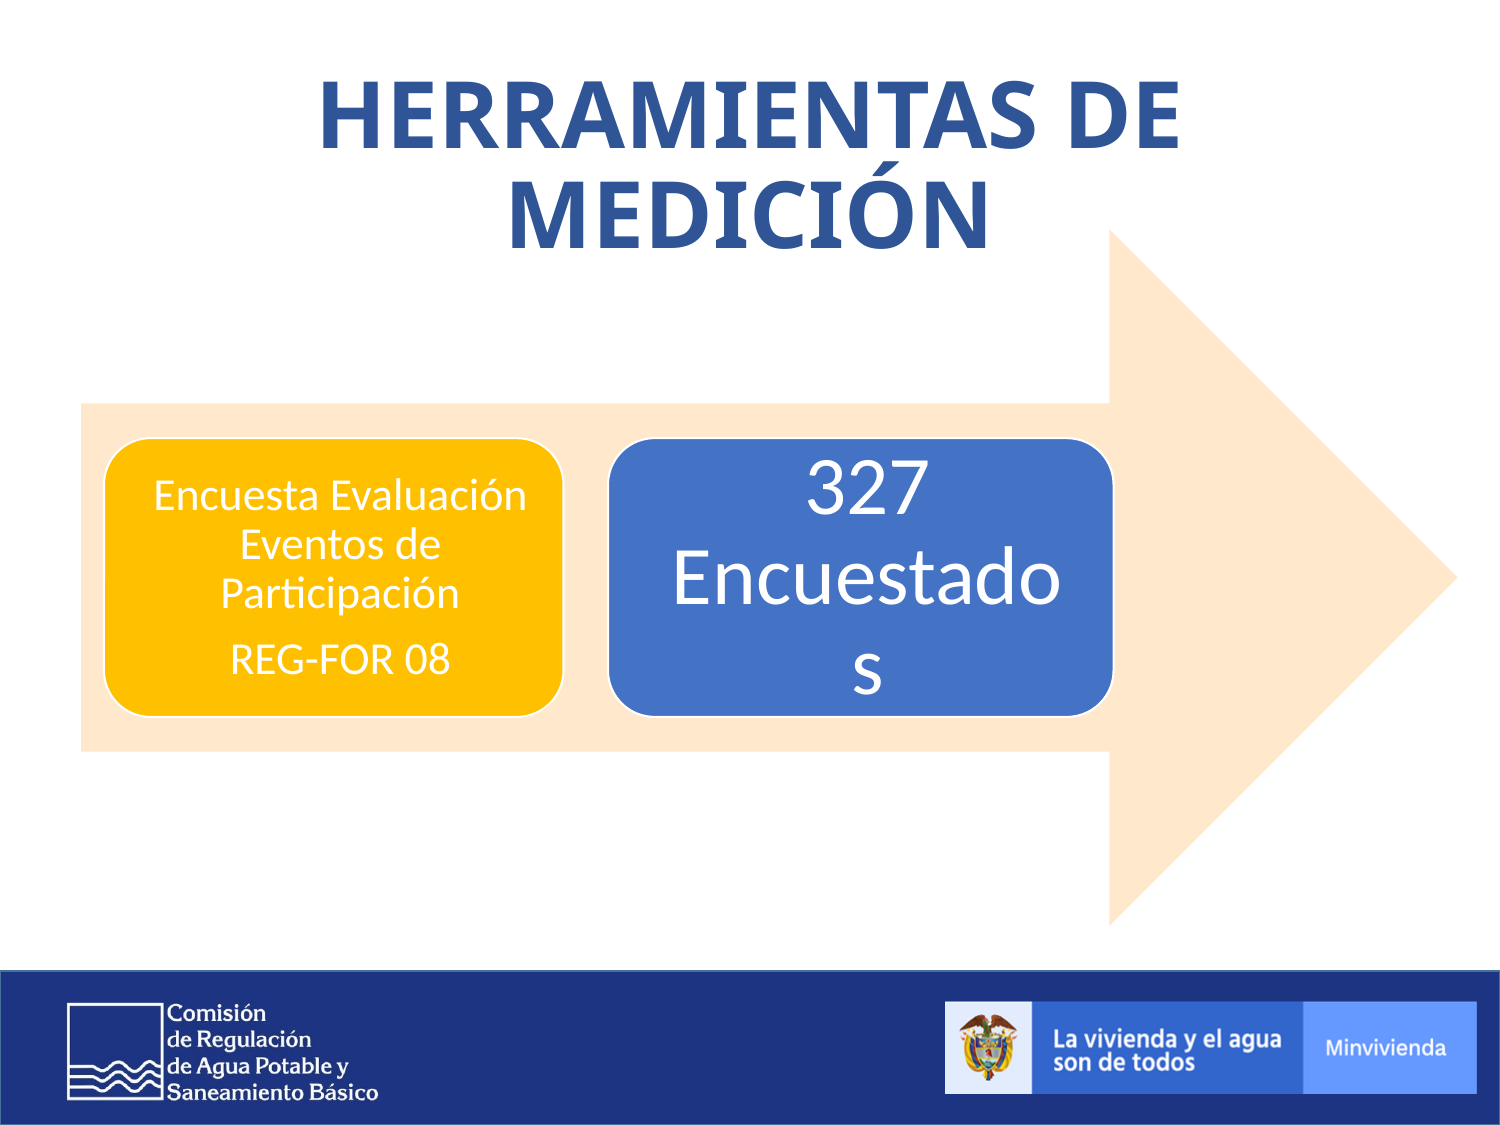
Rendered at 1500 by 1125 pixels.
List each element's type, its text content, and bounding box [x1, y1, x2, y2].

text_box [0, 970, 1500, 1125]
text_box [80, 229, 1458, 926]
picture [945, 1001, 1477, 1094]
title HERRAMIENTAS DE MEDICIÓN [103, 59, 1397, 229]
